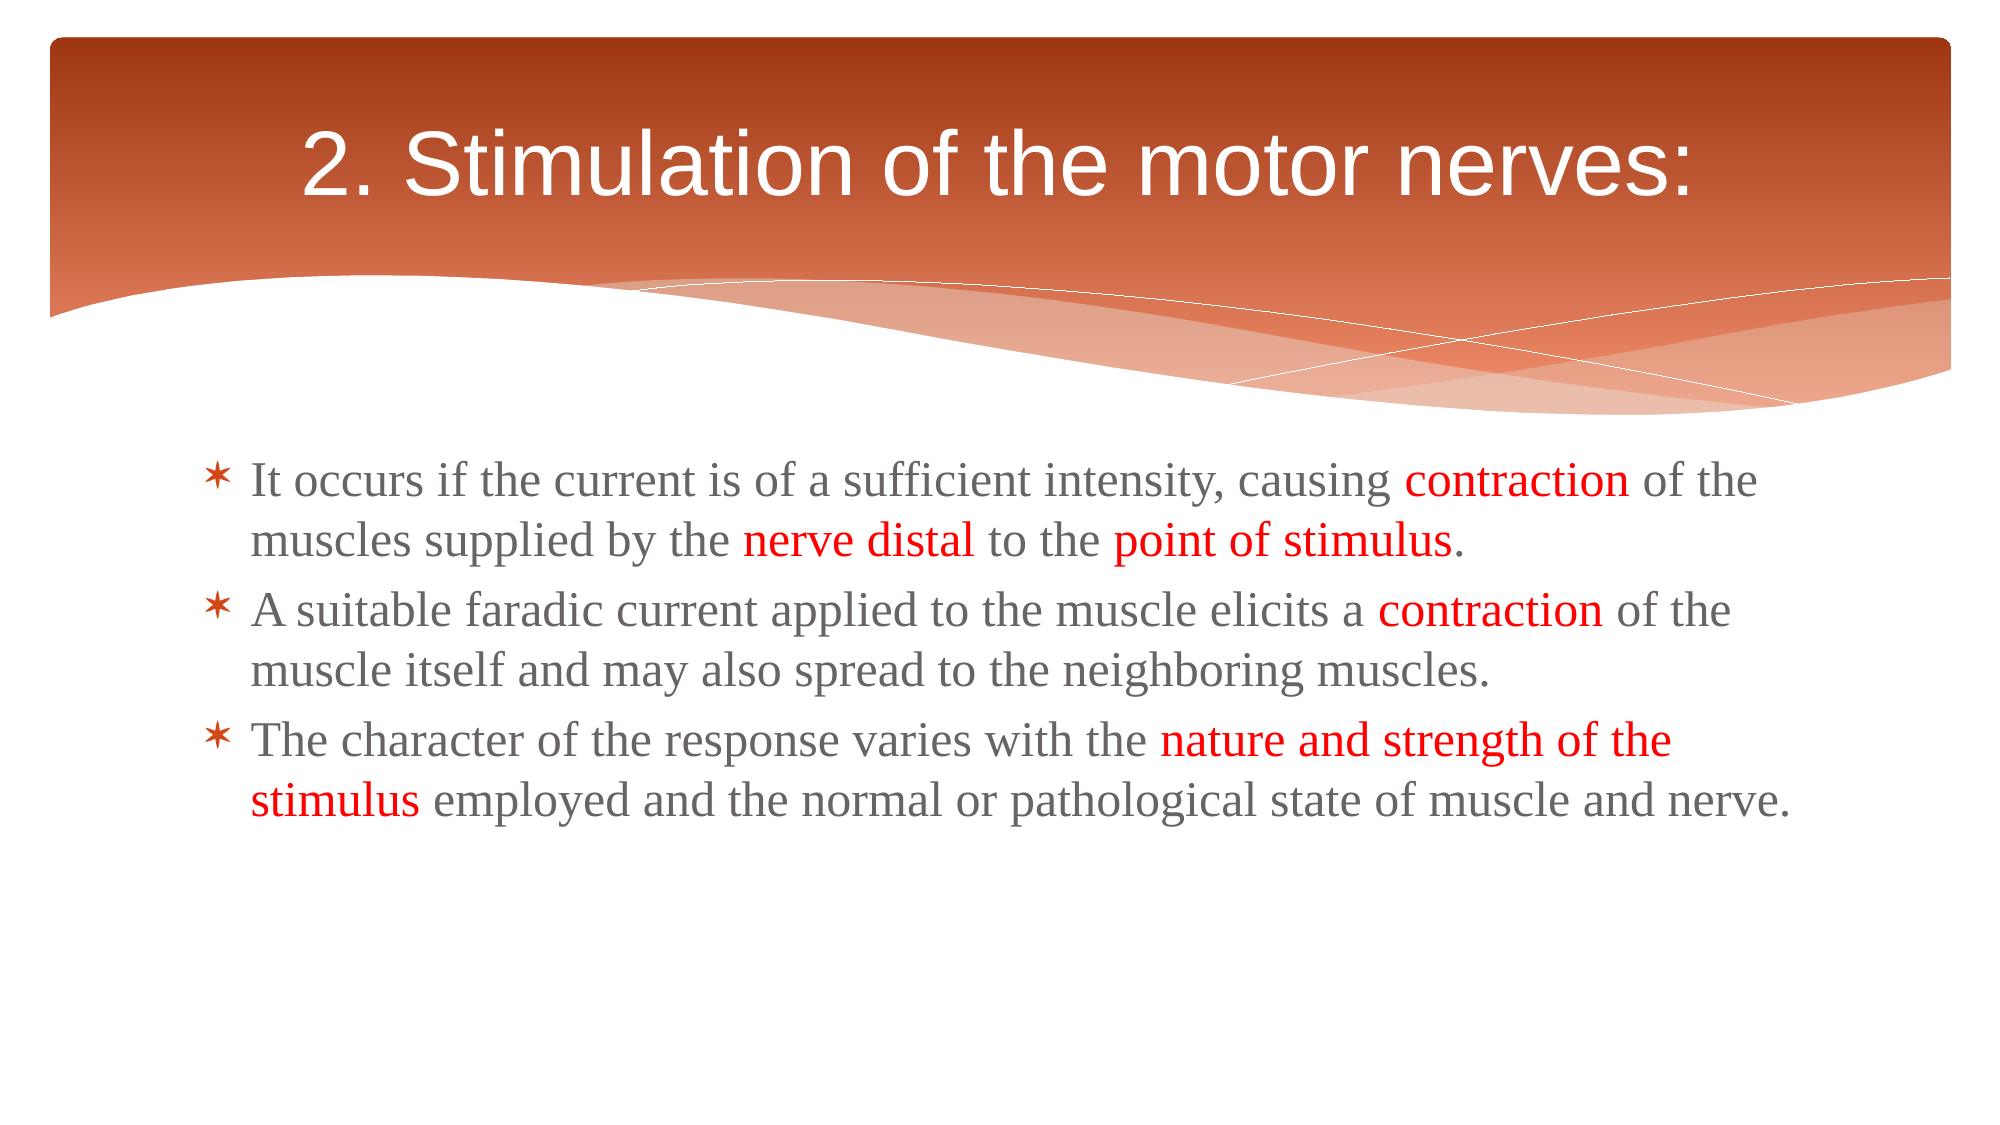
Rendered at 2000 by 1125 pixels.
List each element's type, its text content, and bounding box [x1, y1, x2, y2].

title 2. Stimulation of the motor nerves: [99, 55, 1900, 261]
list It occurs if the current is of a sufficient intensity, causing contraction of the muscles supplied by the nerve distal to the point of stimulus. A suitable faradic current applied to the muscle elicits a contraction of the muscle itself and may also spread to the neighboring muscles. The character of the response varies with the nature and strength of the stimulus employed and the normal or pathological state of muscle and nerve. [190, 438, 1811, 1005]
